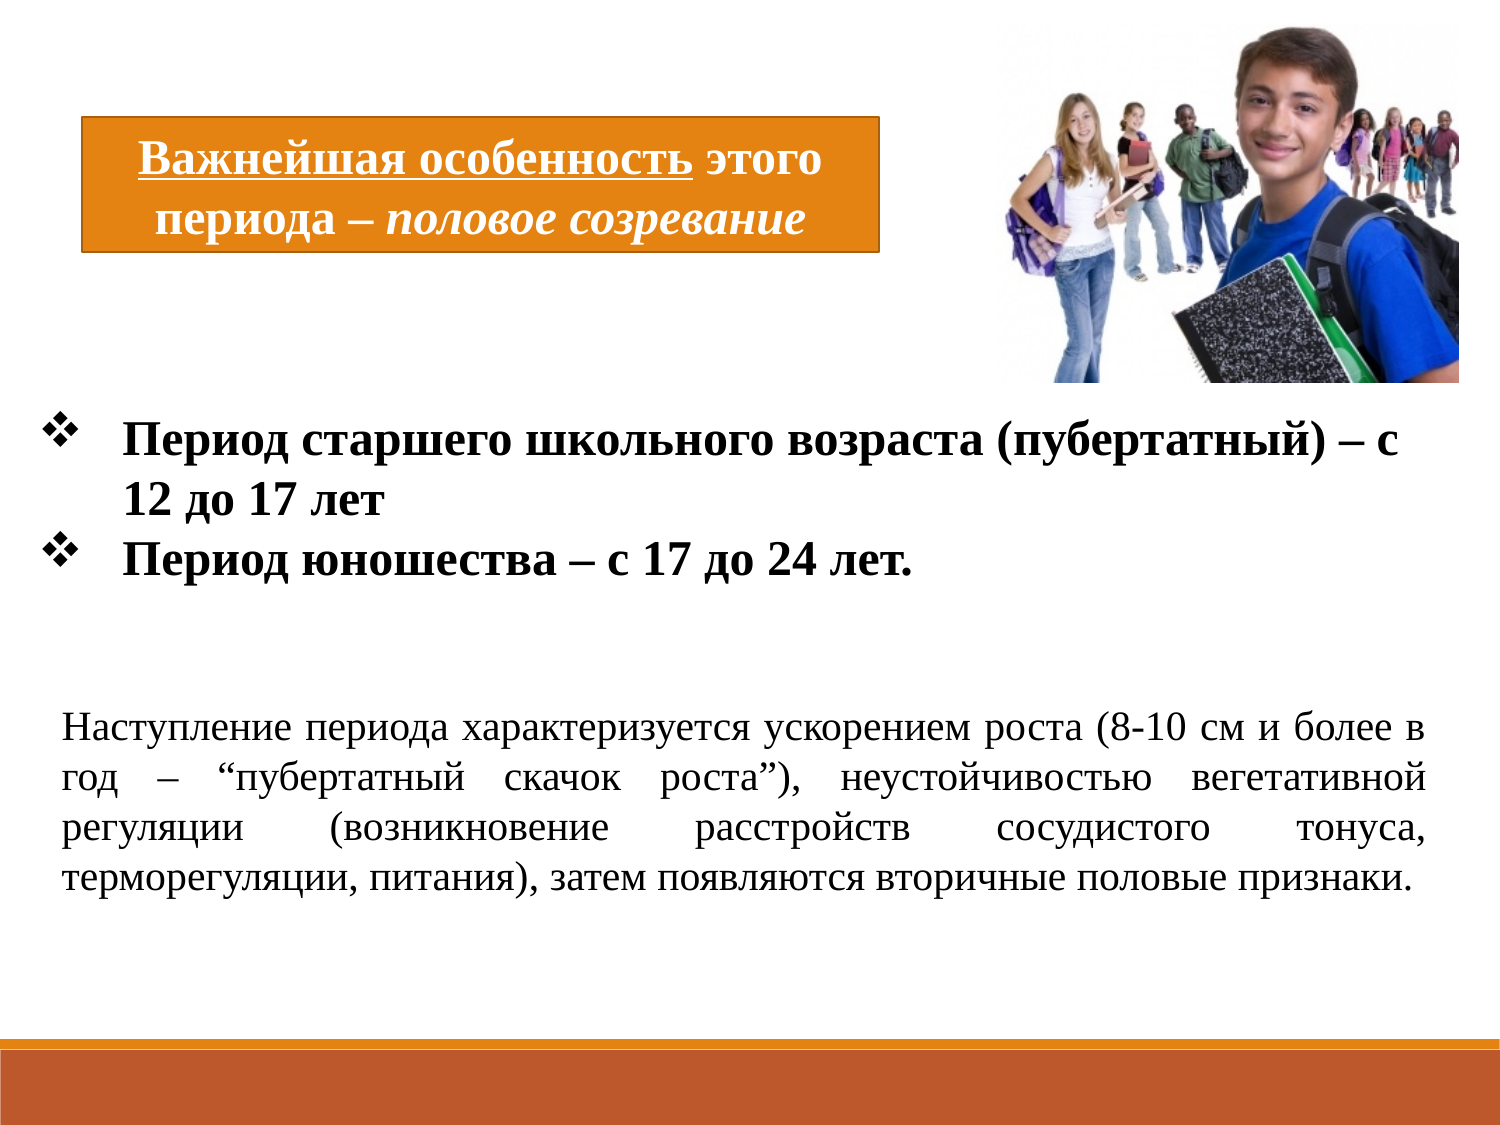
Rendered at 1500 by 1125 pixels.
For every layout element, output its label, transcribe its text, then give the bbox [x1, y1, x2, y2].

text_box Период старшего школьного возраста (пубертатный) – с 12 до 17 лет Период юношества – с 17 до 24 лет. [23, 398, 1454, 594]
picture [995, 22, 1460, 383]
text_box Наступление периода характеризуется ускорением роста (8-10 см и более в год – “пубертатный скачок роста”), неустойчивостью вегетативной регуляции (возникновение расстройств сосудистого тонуса, терморегуляции, питания), затем появляются вторичные половые признаки. [46, 691, 1442, 907]
text_box Важнейшая особенность этого периода – половое созревание [81, 116, 880, 253]
